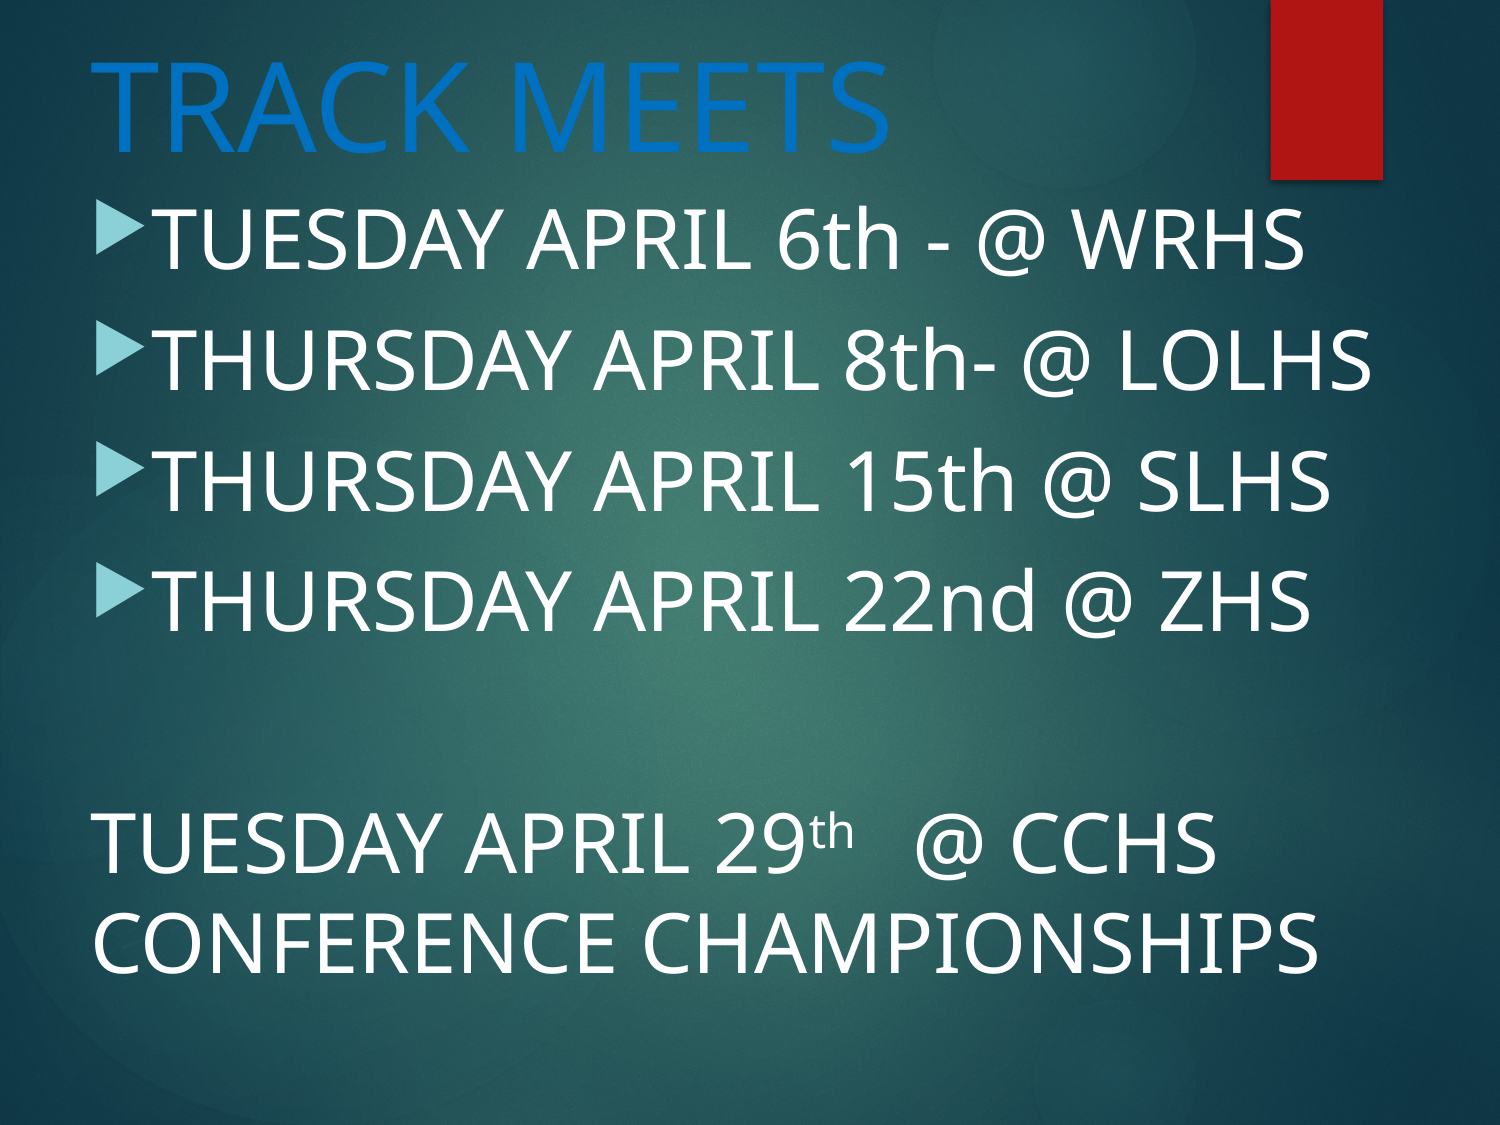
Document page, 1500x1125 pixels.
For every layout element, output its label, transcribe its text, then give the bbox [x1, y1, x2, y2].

list TUESDAY APRIL 6th - @ WRHS THURSDAY APRIL 8th- @ LOLHS THURSDAY APRIL 15th @ SLHS THURSDAY APRIL 22nd @ ZHS TUESDAY APRIL 29th @ CCHS CONFERENCE CHAMPIONSHIPS [75, 178, 1425, 1071]
title TRACK MEETS [75, 20, 1425, 178]
